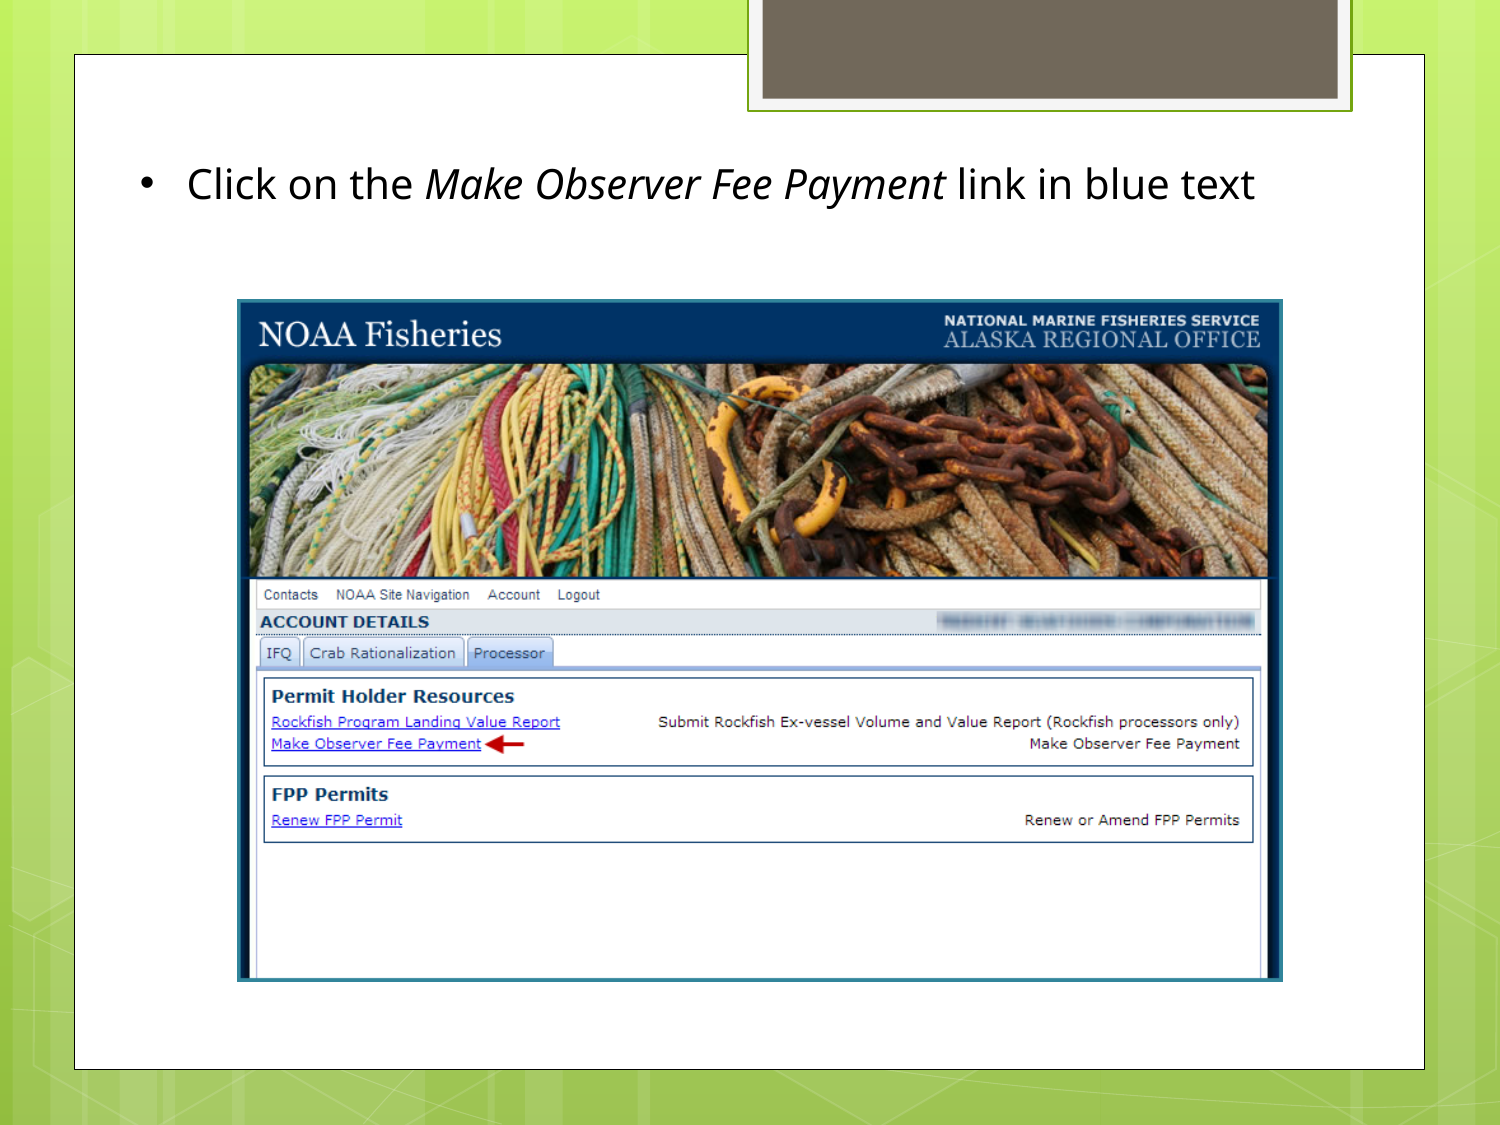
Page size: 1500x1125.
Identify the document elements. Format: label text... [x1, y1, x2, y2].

text_box Click on the Make Observer Fee Payment link in blue text [125, 149, 1350, 215]
picture [237, 299, 1283, 982]
